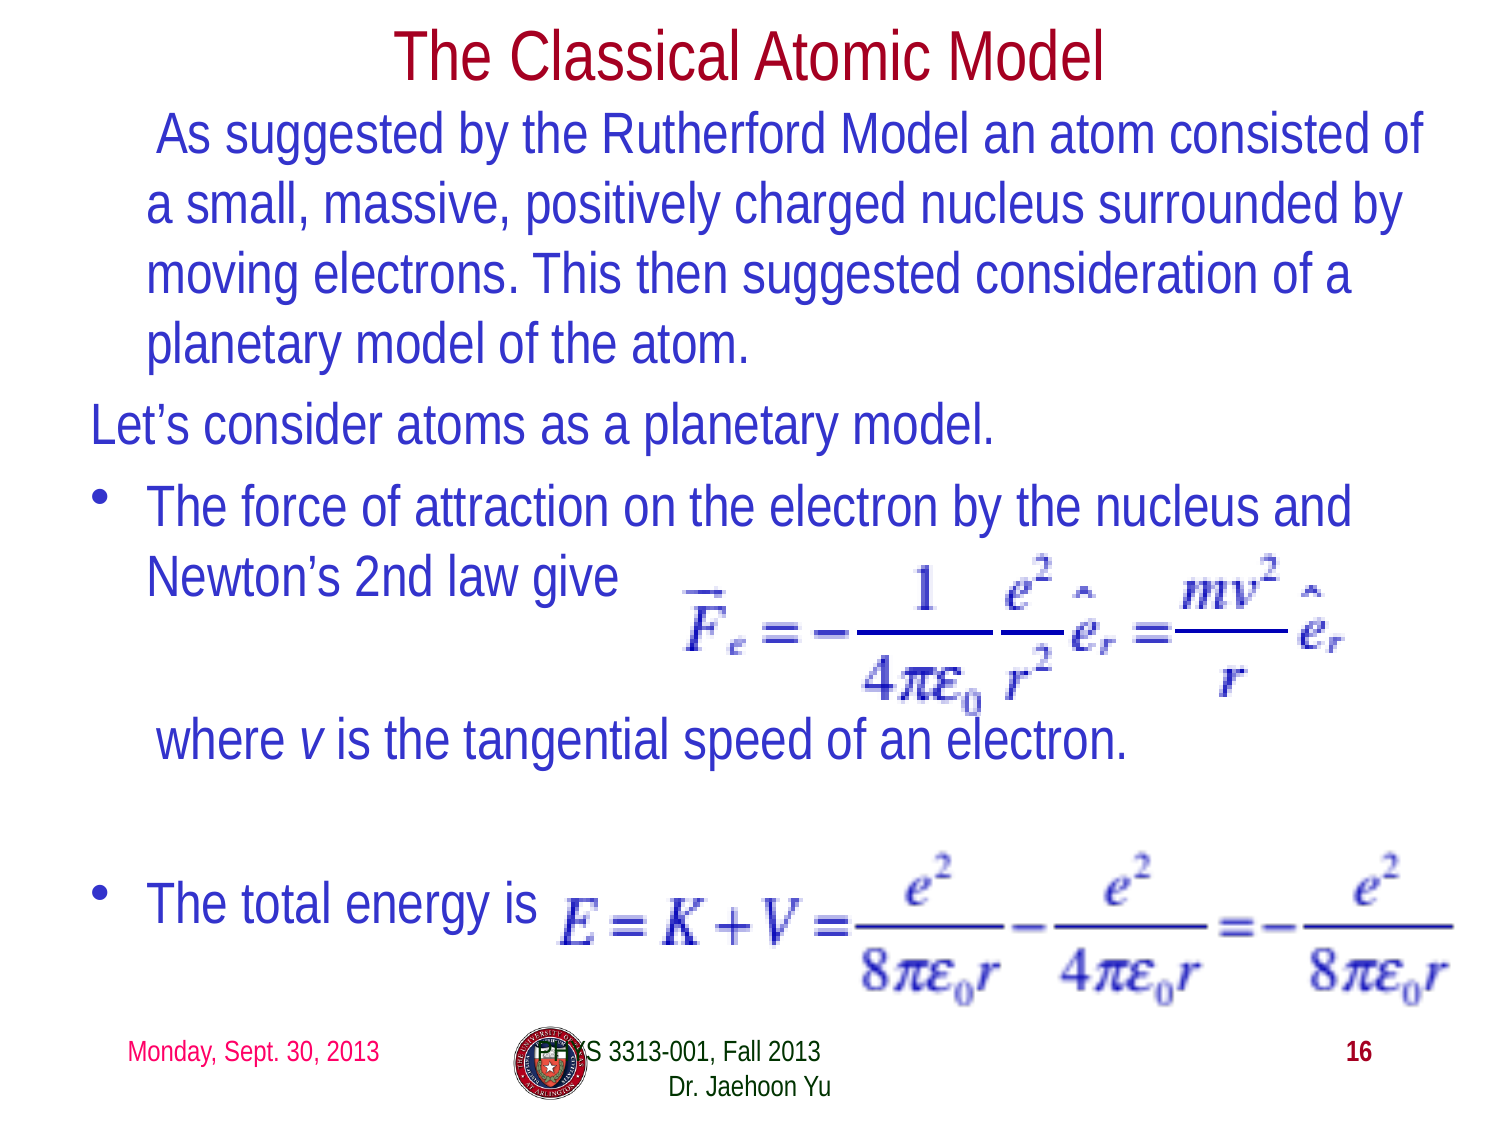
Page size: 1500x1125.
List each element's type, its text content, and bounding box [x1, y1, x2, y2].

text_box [1005, 837, 1253, 1016]
list As suggested by the Rutherford Model an atom consisted of a small, massive, positively charged nucleus surrounded by moving electrons. This then suggested consideration of a planetary model of the atom. Let’s consider atoms as a planetary model. The force of attraction on the electron by the nucleus and Newton’s 2nd law give where v is the tangential speed of an electron. The total energy is [74, 87, 1463, 938]
title The Classical Atomic Model [74, 0, 1425, 87]
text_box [1255, 837, 1463, 1016]
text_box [1167, 537, 1351, 710]
slide_number 16 [1074, 1024, 1388, 1101]
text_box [849, 837, 1003, 1016]
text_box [674, 537, 1176, 726]
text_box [549, 890, 844, 951]
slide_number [112, 1024, 426, 1101]
footer PHYS 3313-001, Fall 2013 Dr. Jaehoon Yu [512, 1024, 988, 1101]
